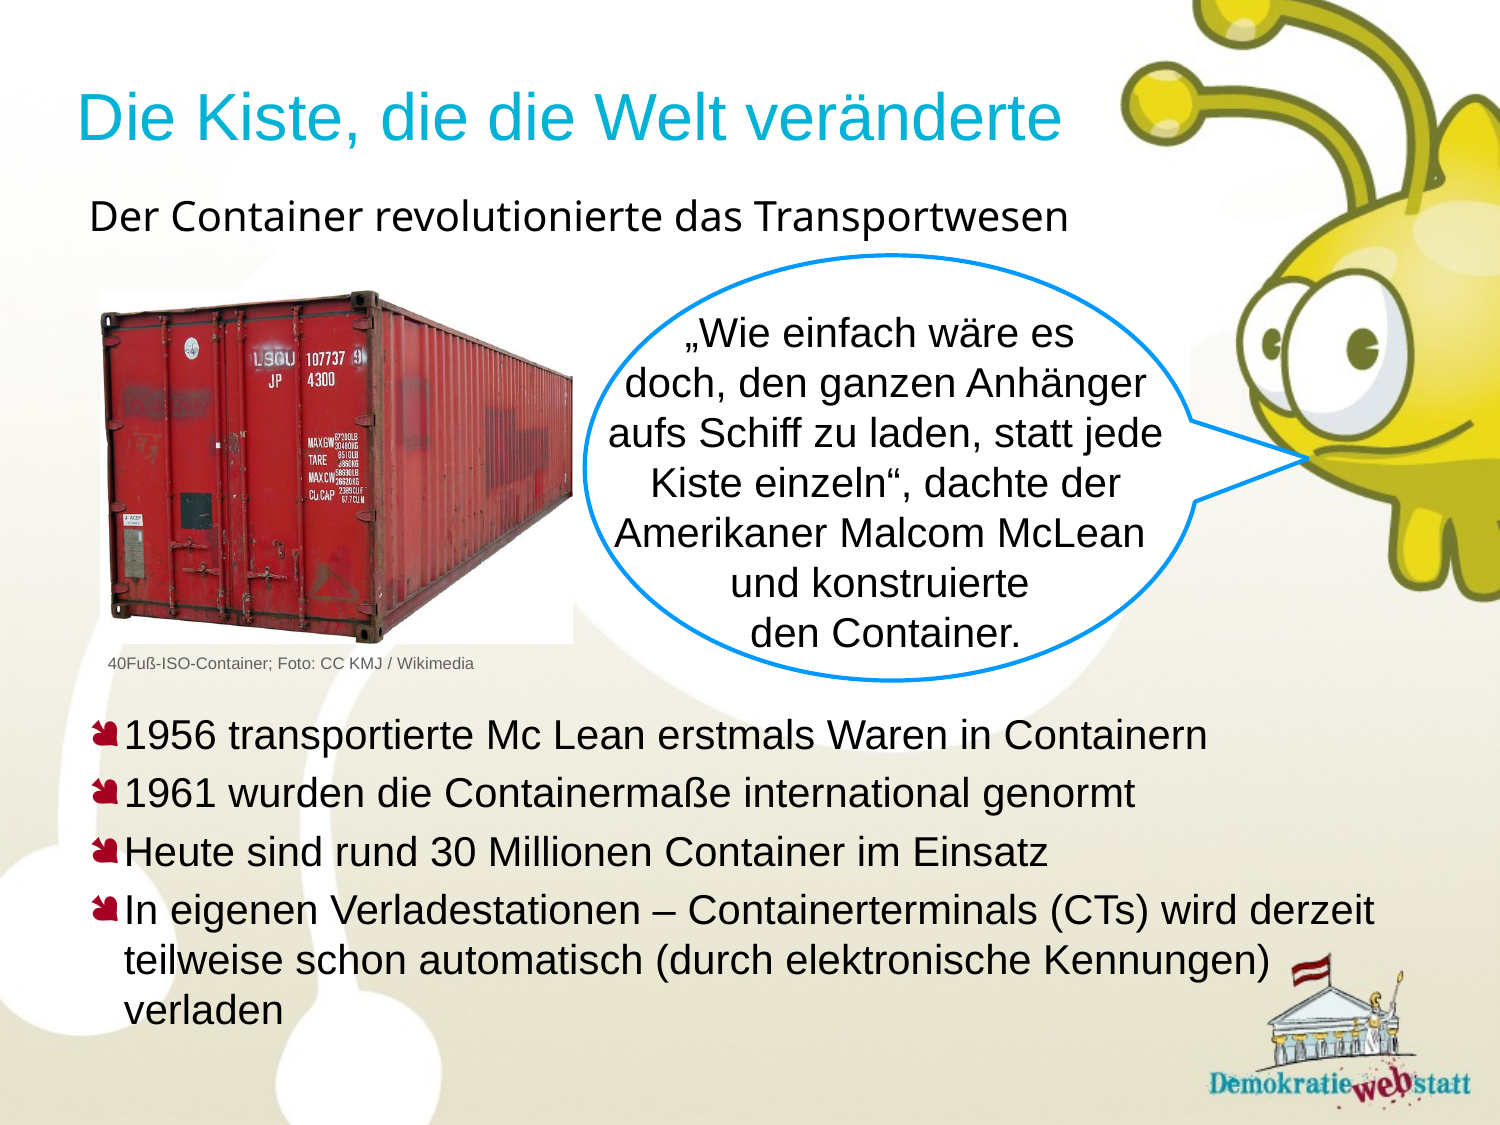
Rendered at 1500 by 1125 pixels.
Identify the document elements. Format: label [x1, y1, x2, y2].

picture [0, 0, 1500, 1125]
text_box [584, 255, 1200, 835]
